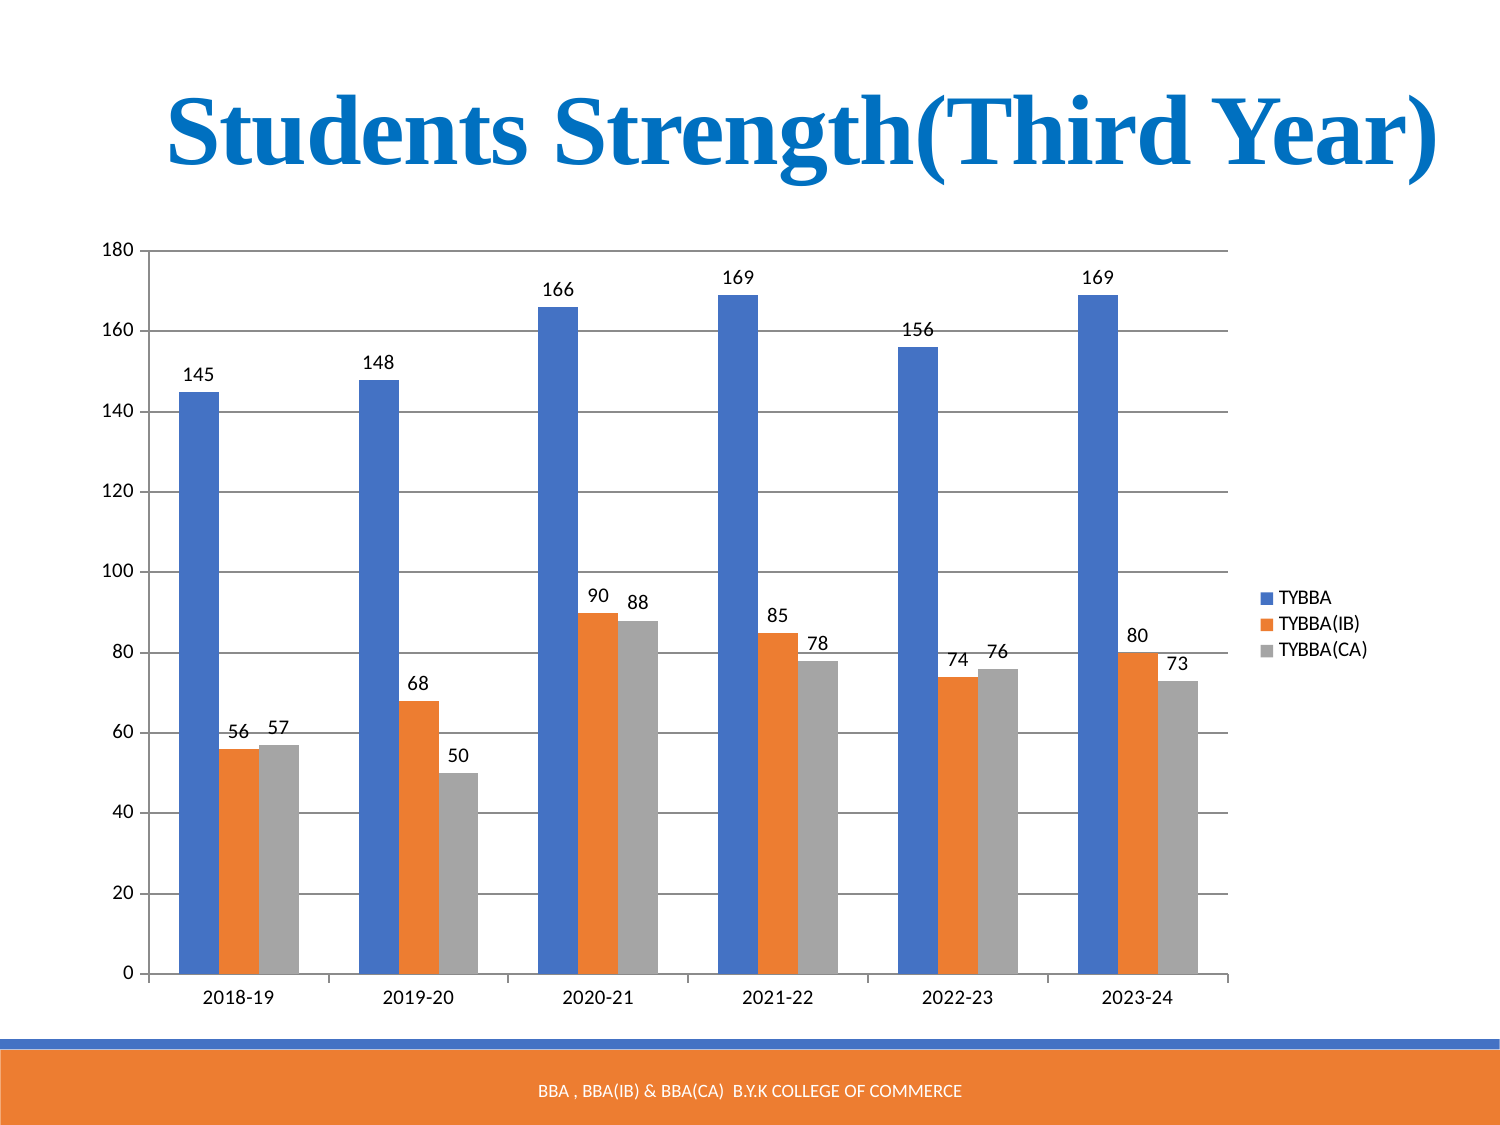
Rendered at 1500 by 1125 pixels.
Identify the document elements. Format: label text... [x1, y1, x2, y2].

footer BBA , BBA(IB) & BBA(CA) B.Y.K College of Commerce [453, 1059, 1047, 1120]
title Students Strength(Third Year) [150, 50, 1500, 193]
chart [74, 224, 1388, 1026]
